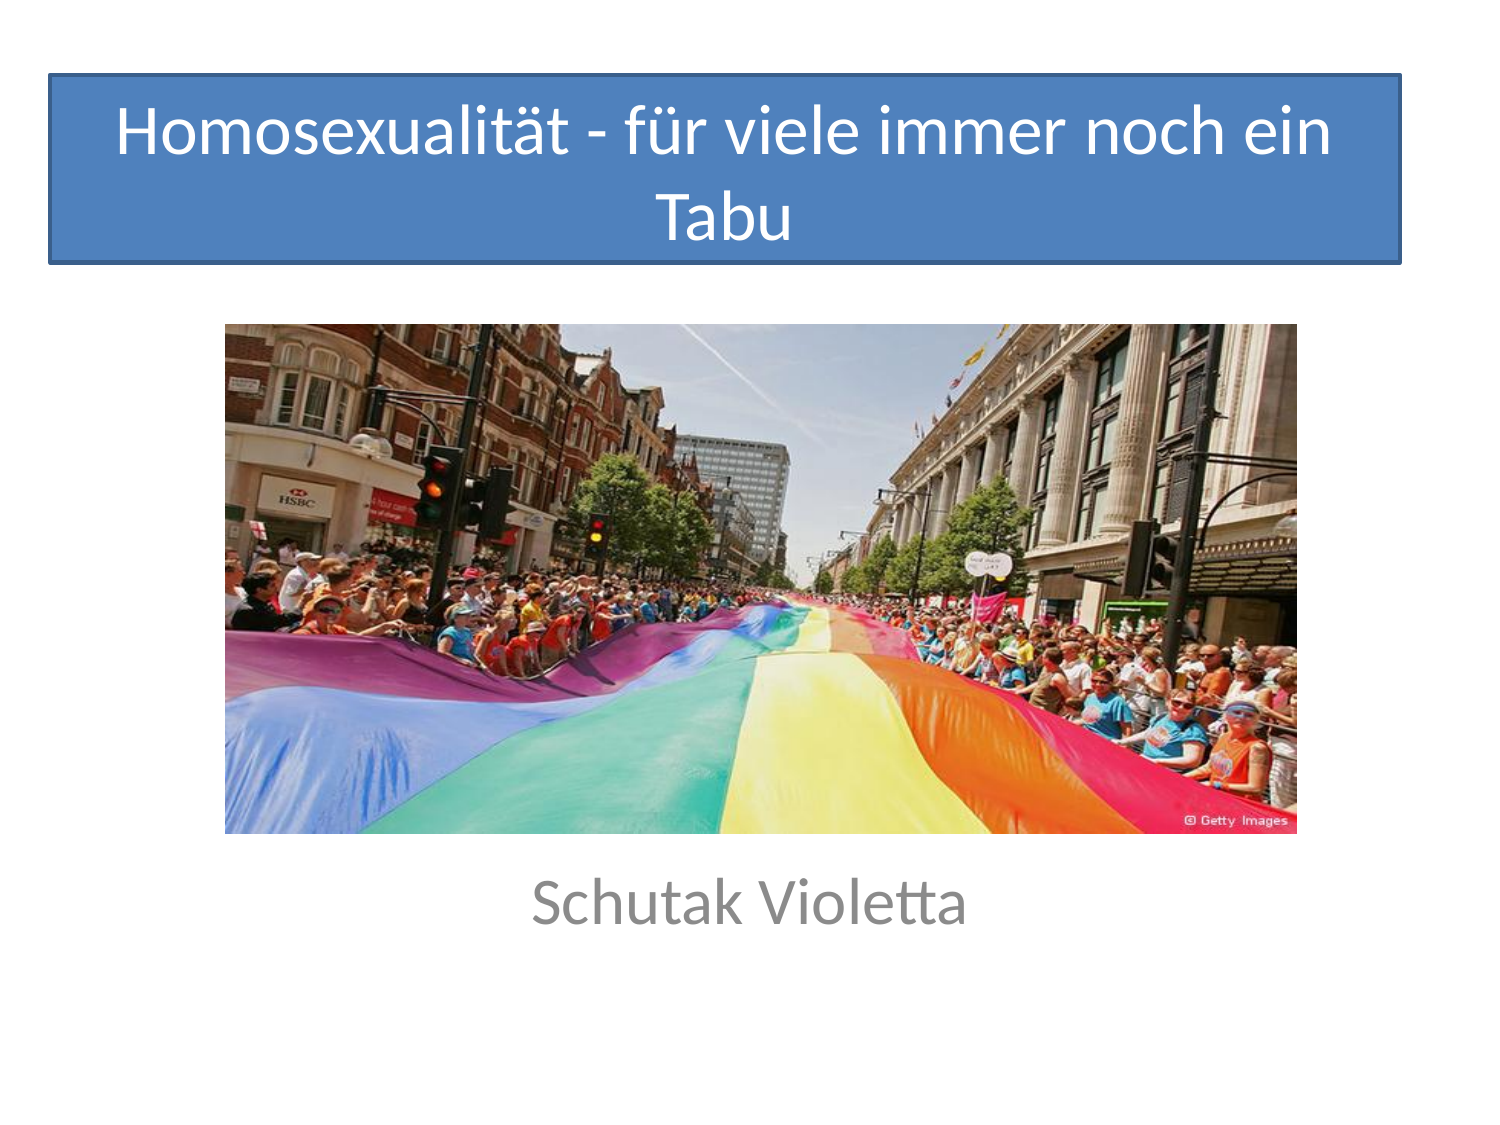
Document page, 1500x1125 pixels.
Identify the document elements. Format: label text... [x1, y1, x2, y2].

subtitle Schutak Violetta [225, 849, 1275, 1013]
picture [224, 324, 1297, 834]
title Homosexualität - für viele immer noch ein Tabu [48, 73, 1402, 265]
